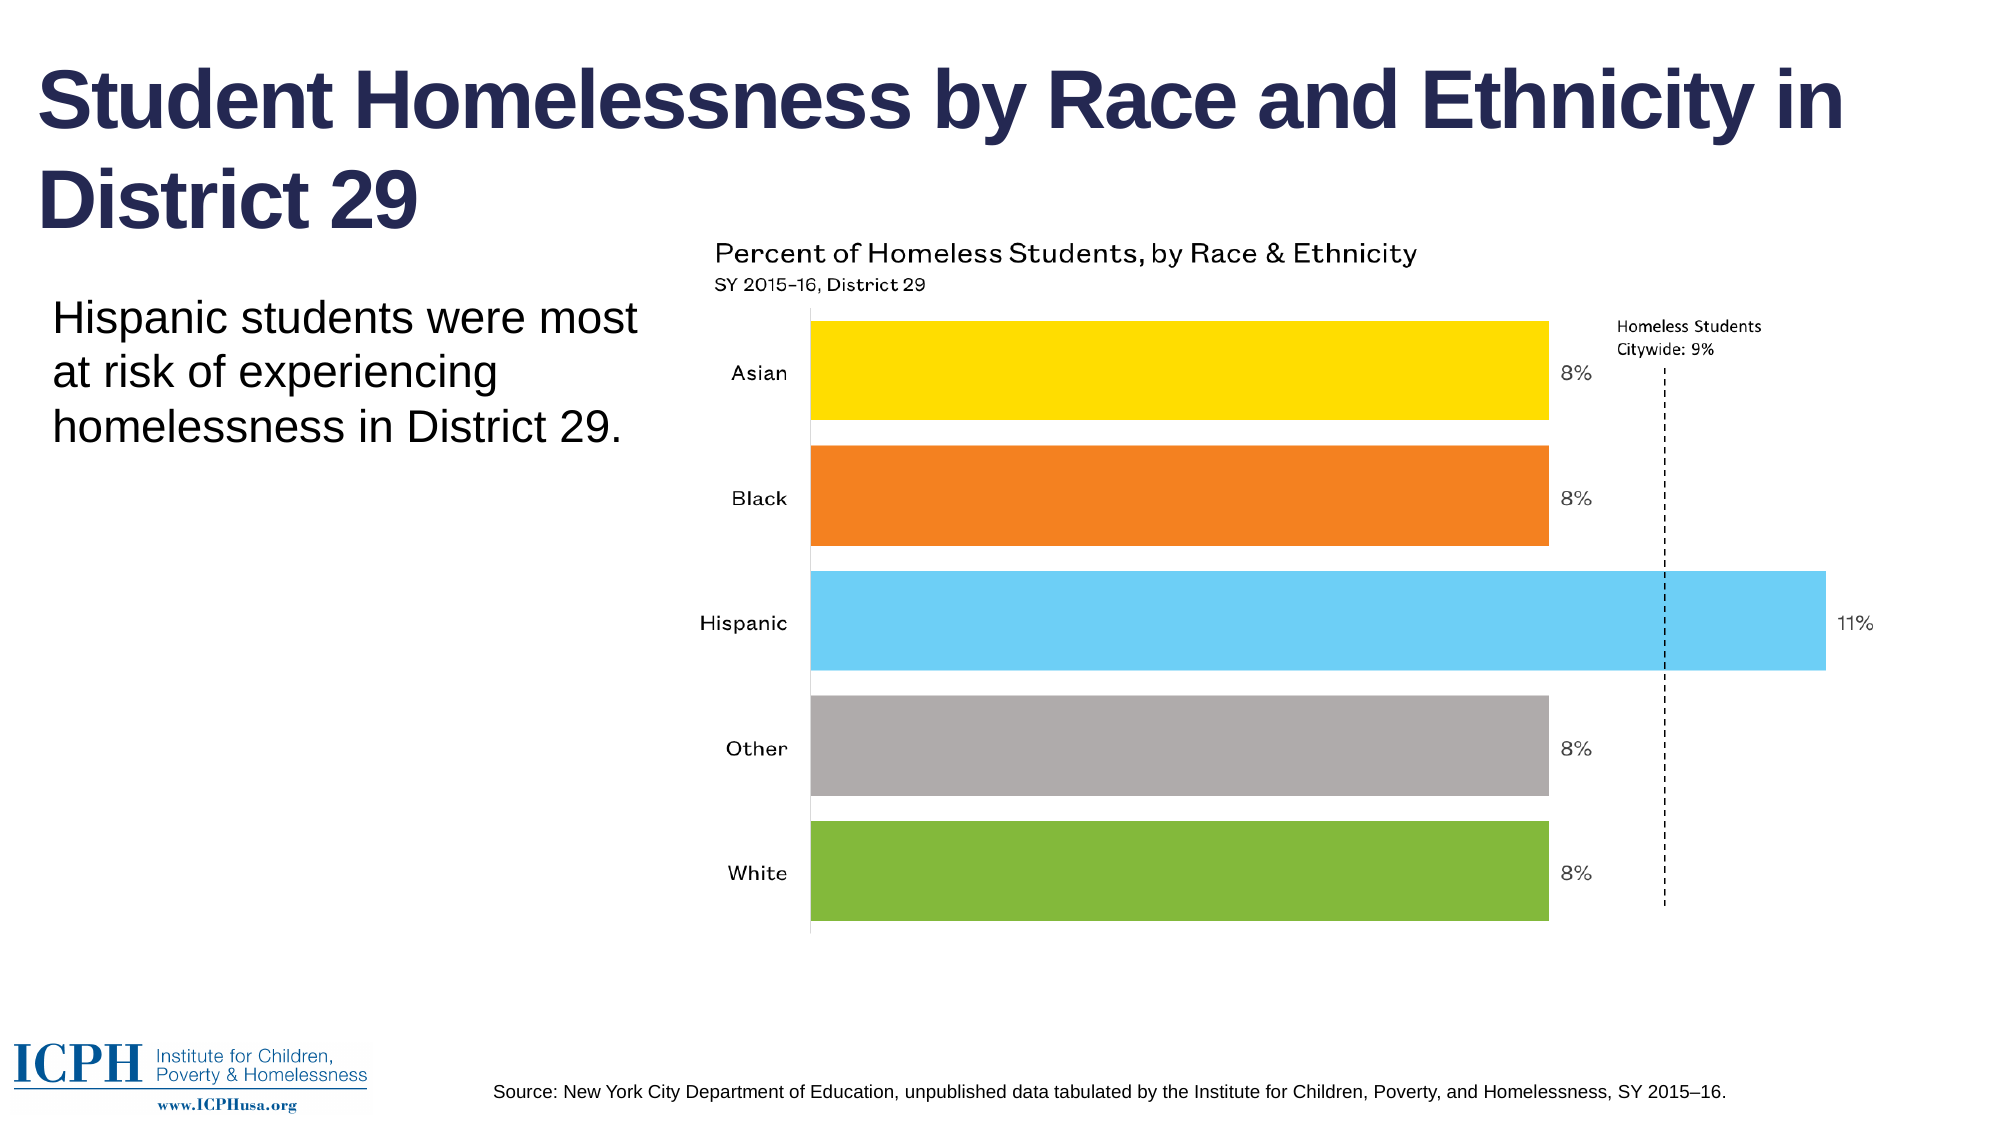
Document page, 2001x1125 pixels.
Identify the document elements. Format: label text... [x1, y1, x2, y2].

title Student Homelessness by Race and Ethnicity in District 29 [22, 37, 1974, 264]
picture [10, 1042, 373, 1115]
list Hispanic students were most at risk of experiencing homelessness in District 29. [37, 279, 669, 972]
picture [688, 203, 1940, 955]
text_box Source: New York City Department of Education, unpublished data tabulated by the Institute for Children, Poverty, and Homelessness, SY 2015–16. [478, 1072, 1982, 1110]
